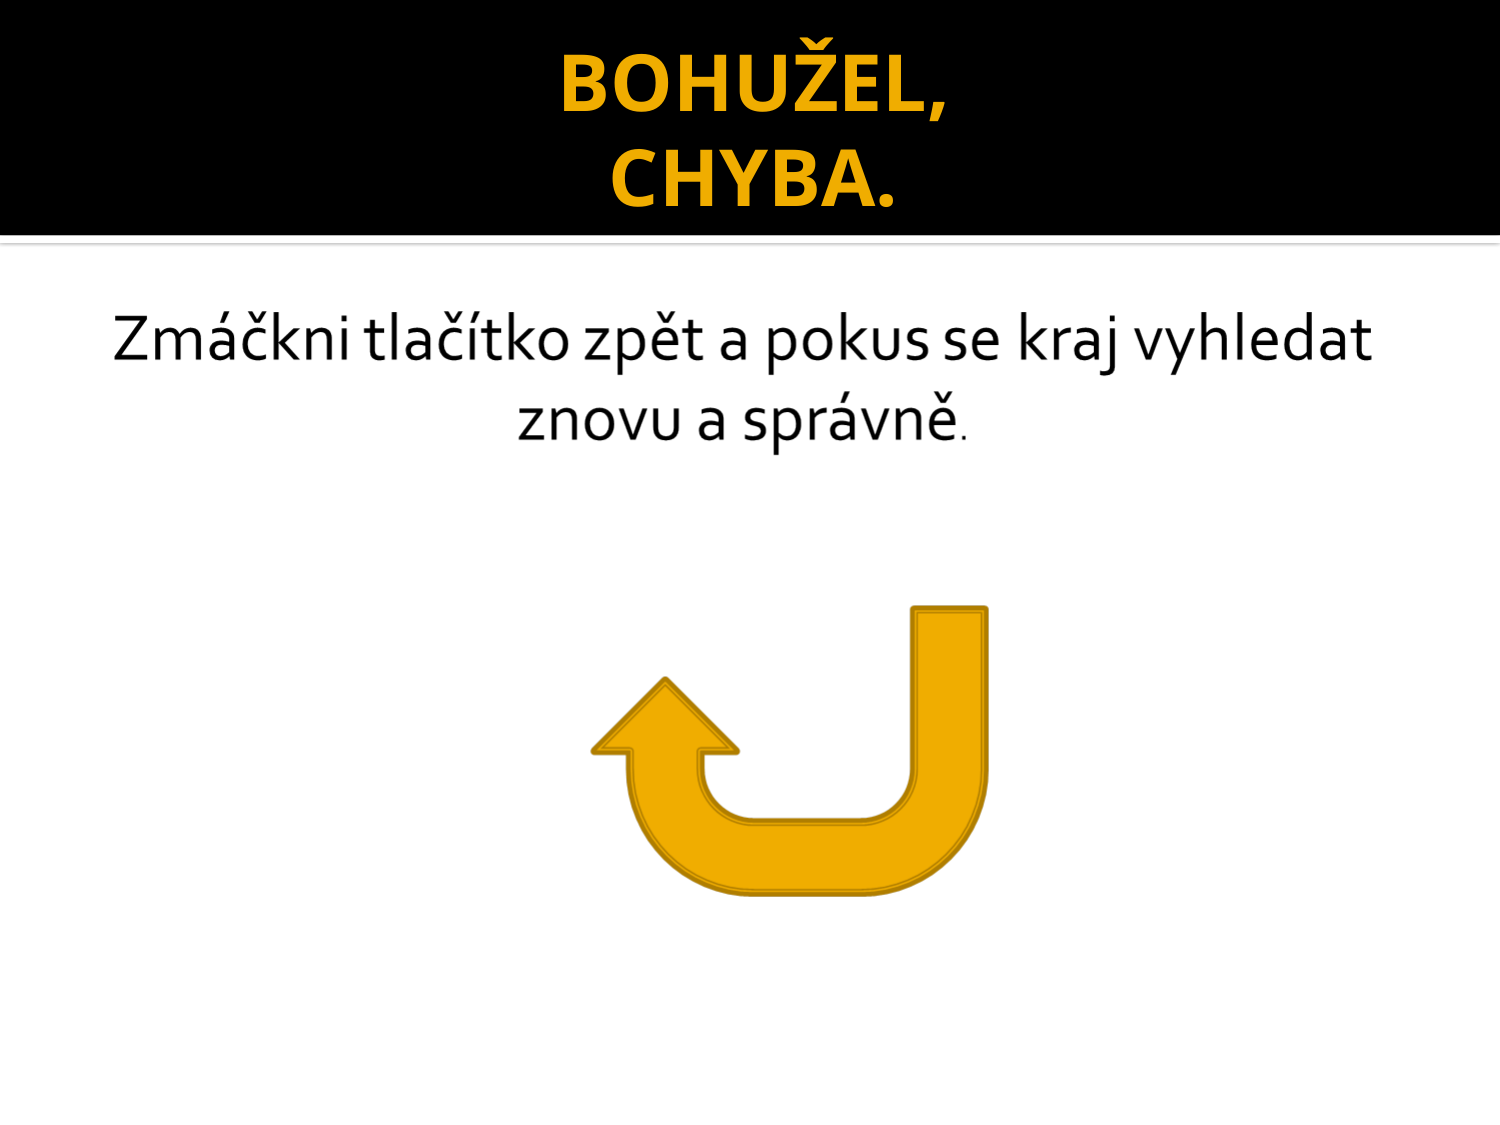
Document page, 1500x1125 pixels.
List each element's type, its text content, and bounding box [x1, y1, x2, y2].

picture [0, 243, 1499, 1125]
title BOHUŽEL, CHYBA. [75, 24, 1425, 231]
